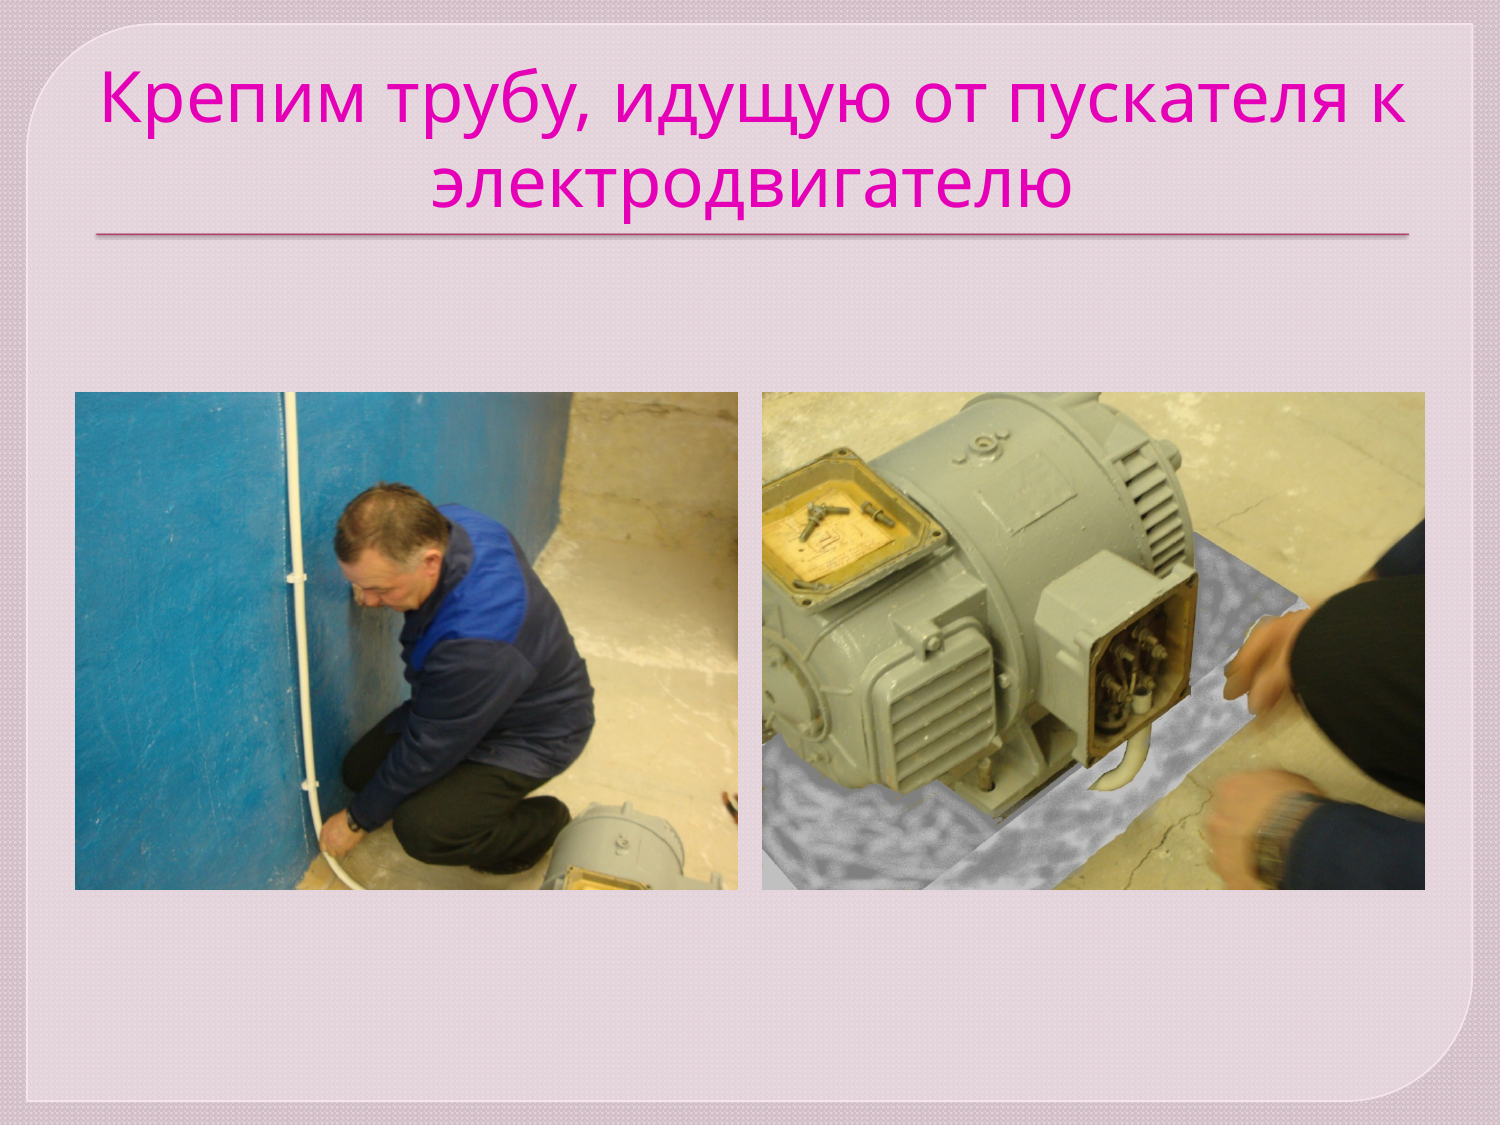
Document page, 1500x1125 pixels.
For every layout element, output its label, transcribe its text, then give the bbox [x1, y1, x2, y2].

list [762, 392, 1426, 890]
title Крепим трубу, идущую от пускателя к электродвигателю [75, 41, 1425, 230]
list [74, 392, 738, 890]
